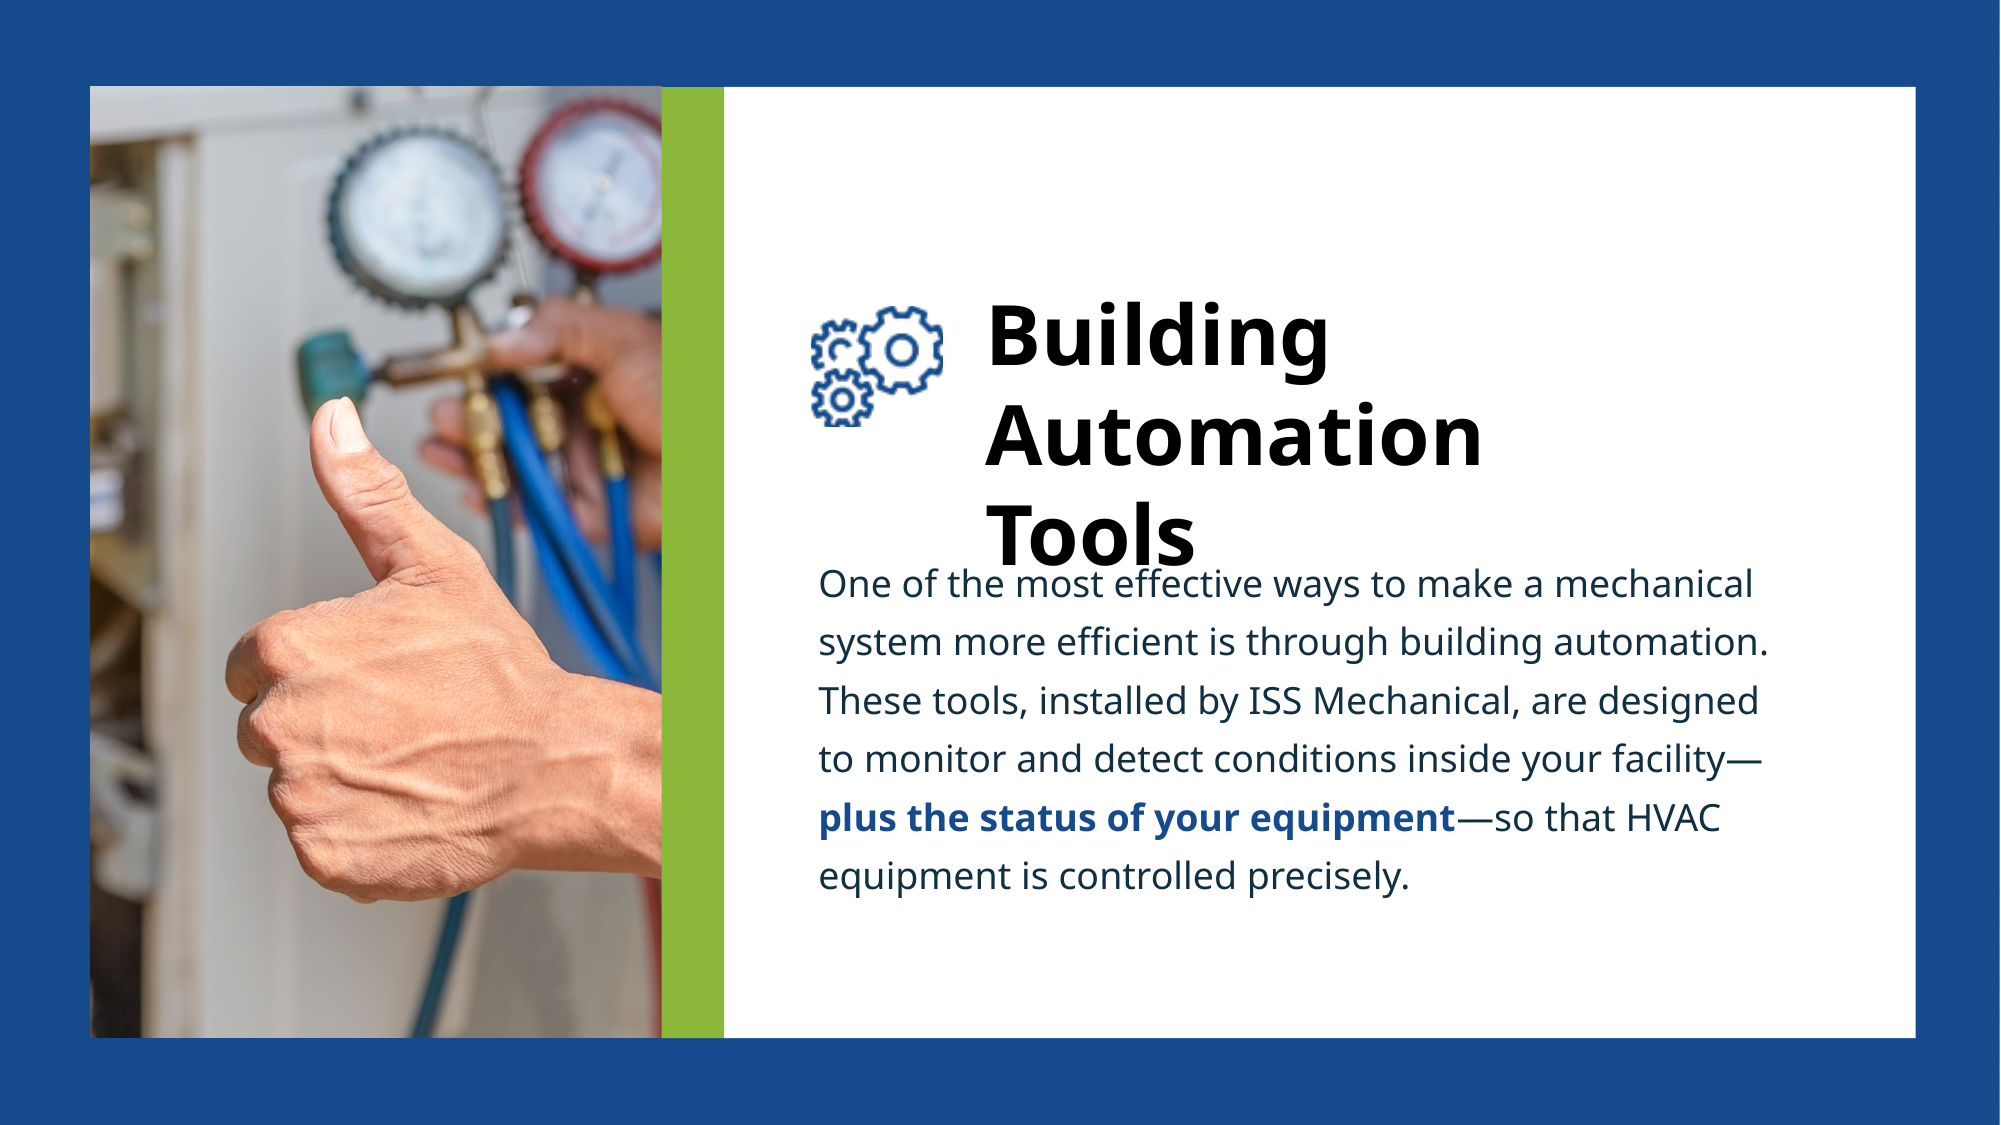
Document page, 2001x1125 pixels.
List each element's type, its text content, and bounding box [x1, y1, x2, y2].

text_box Building Automation Tools [970, 275, 1721, 505]
text_box [661, 86, 725, 1039]
picture [90, 86, 662, 1038]
text_box One of the most effective ways to make a mechanical system more efficient is through building automation. These tools, installed by ISS Mechanical, are designed to monitor and detect conditions inside your facility—plus the status of your equipment—so that HVAC equipment is controlled precisely. [803, 539, 1805, 866]
picture [810, 306, 943, 428]
text_box [725, 86, 1917, 1039]
text_box [0, 0, 2000, 1125]
